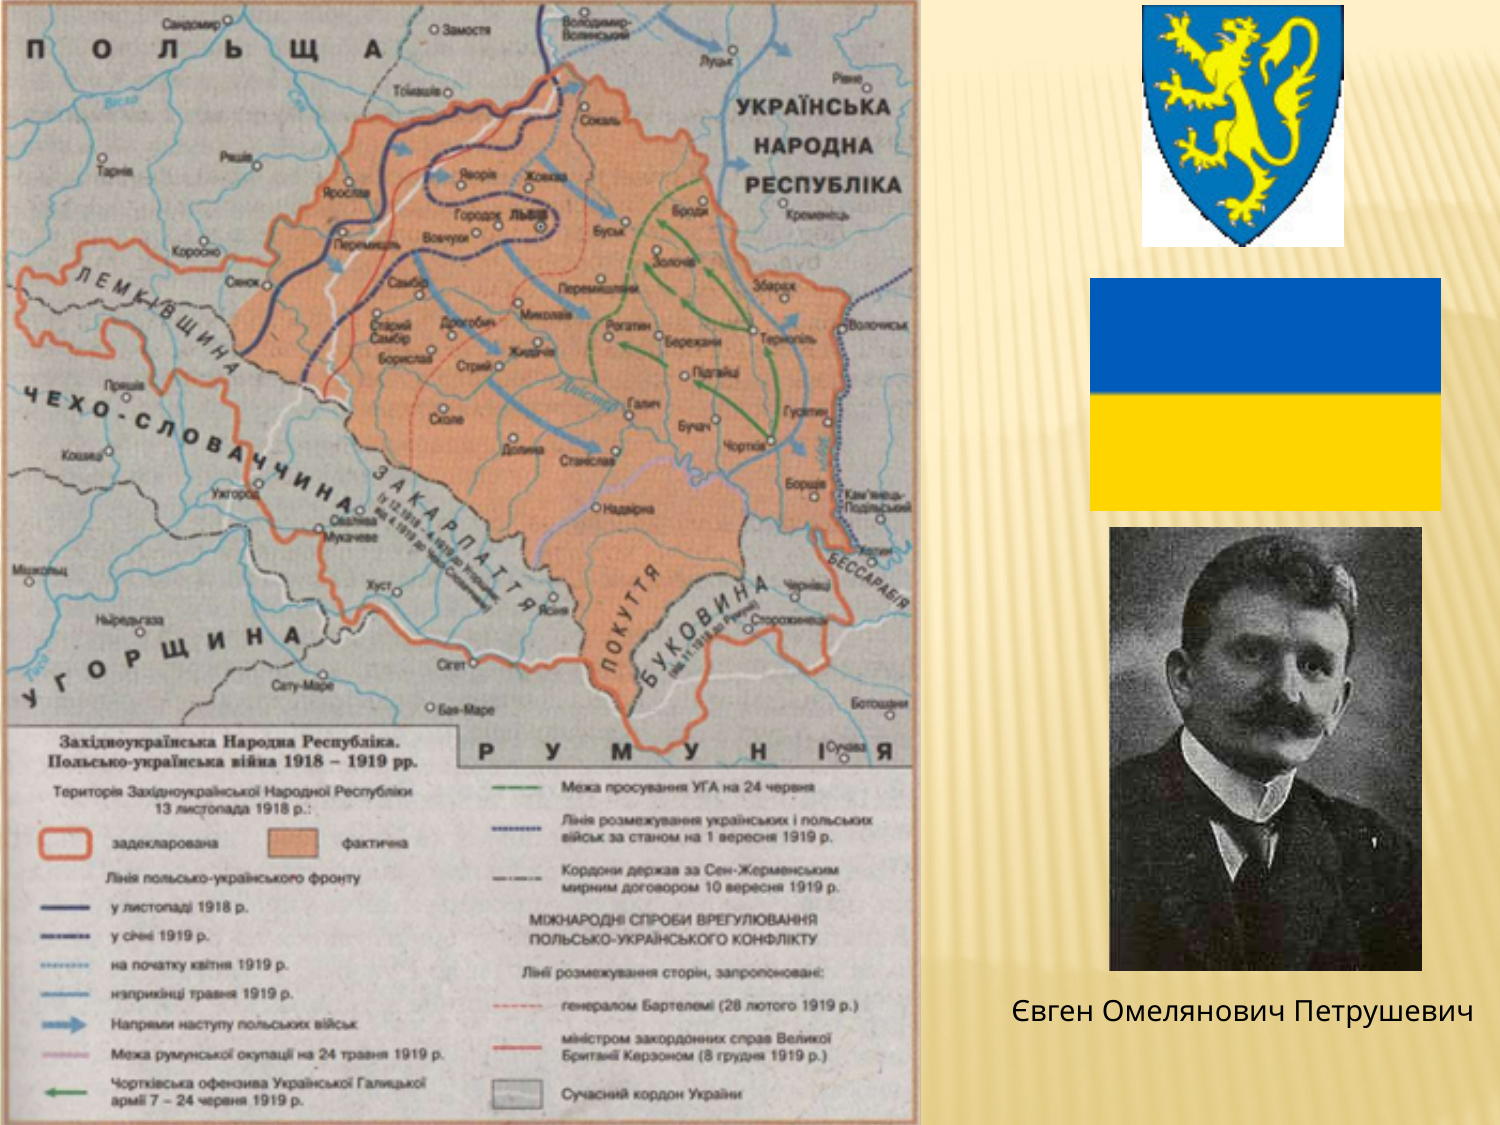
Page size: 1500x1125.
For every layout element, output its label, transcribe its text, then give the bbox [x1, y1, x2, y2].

picture [1108, 526, 1423, 972]
picture [1142, 5, 1344, 248]
picture [0, 0, 923, 1125]
text_box Євген Омелянович Петрушевич [996, 985, 1490, 1036]
picture [1090, 278, 1441, 512]
